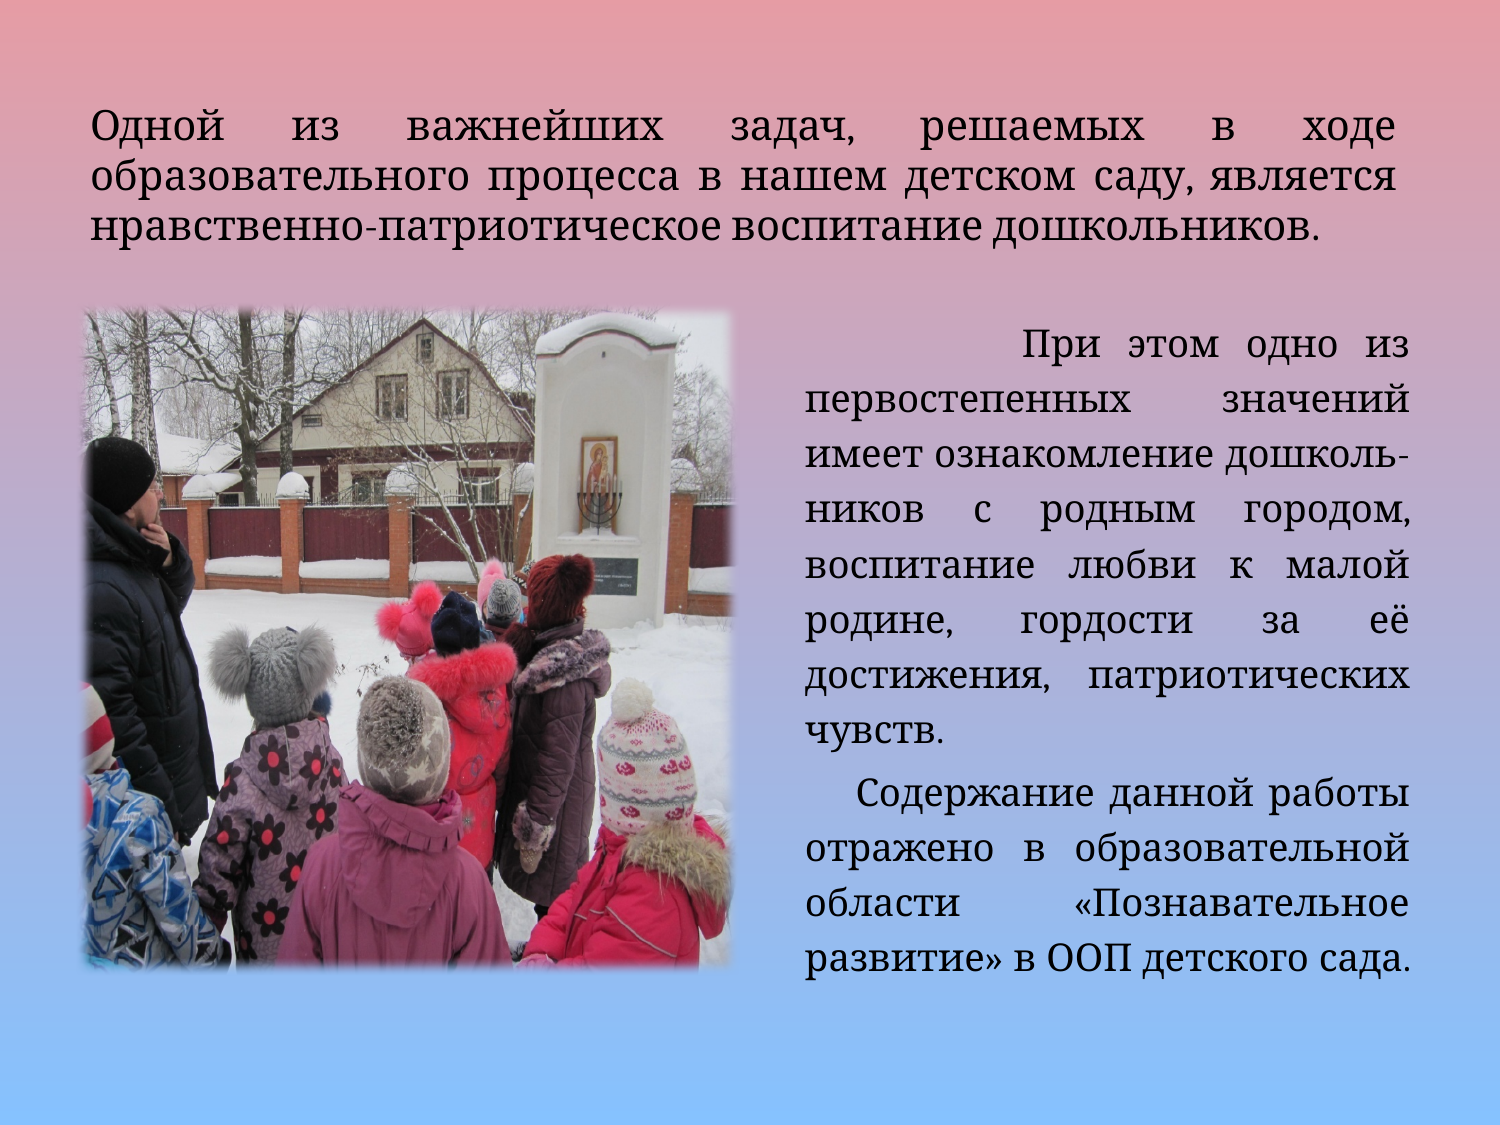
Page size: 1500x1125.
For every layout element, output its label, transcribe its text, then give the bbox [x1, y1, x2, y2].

title Одной из важнейших задач, решаемых в ходе образовательного процесса в нашем детском саду, является нравственно-патриотическое воспитание дошкольников. [75, 44, 1412, 302]
list При этом одно из первостепенных значений имеет ознакомление дошколь-ников с родным городом, воспитание любви к малой родине, гордости за её достижения, патриотических чувств. Содержание данной работы отражено в образовательной области «Познавательное развитие» в ООП детского сада. [738, 302, 1425, 1005]
picture [76, 302, 740, 977]
